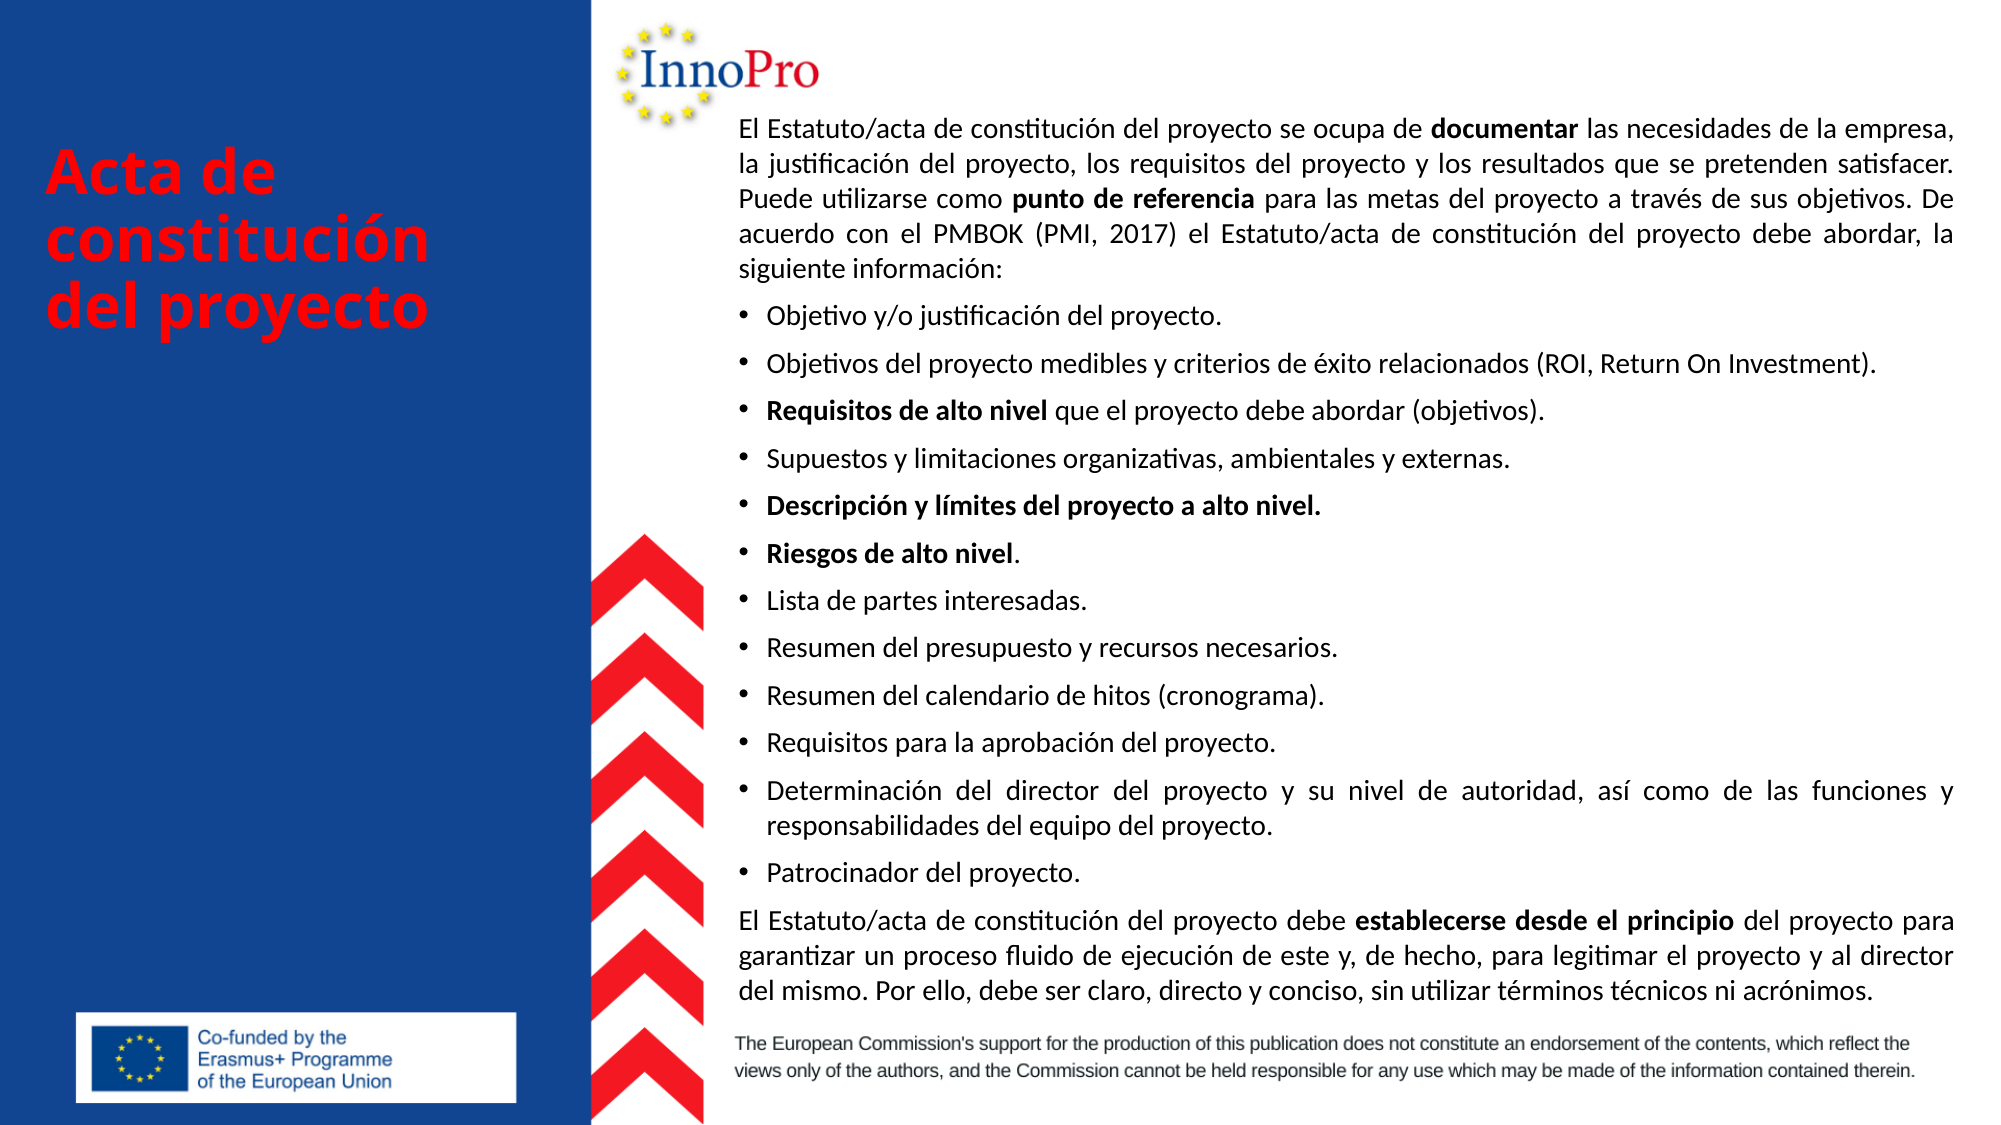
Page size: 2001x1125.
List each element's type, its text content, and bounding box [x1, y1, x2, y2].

title Acta de constitución del proyecto [30, 132, 536, 350]
picture [0, 0, 2001, 1125]
text_box El Estatuto/acta de constitución del proyecto se ocupa de documentar las necesidades de la empresa, la justificación del proyecto, los requisitos del proyecto y los resultados que se pretenden satisfacer. Puede utilizarse como punto de referencia para las metas del proyecto a través de sus objetivos. De acuerdo con el PMBOK (PMI, 2017) el Estatuto/acta de constitución del proyecto debe abordar, la siguiente información: Objetivo y/o justificación del proyecto. Objetivos del proyecto medibles y criterios de éxito relacionados (ROI, Return On Investment). Requisitos de alto nivel que el proyecto debe abordar (objetivos). Supuestos y limitaciones organizativas, ambientales y externas. Descripción y límites del proyecto a alto nivel. Riesgos de alto nivel. Lista de partes interesadas. Resumen del presupuesto y recursos necesarios. Resumen del calendario de hitos (cronograma). Requisitos para la aprobación del proyecto. Determinación del director del proyecto y su nivel de autoridad, así como de las funciones y responsabilidades del equipo del proyecto. Patrocinador del proyecto. El Estatuto/acta de constitución del proyecto debe establecerse desde el principio del proyecto para garantizar un proceso fluido de ejecución de este y, de hecho, para legitimar el proyecto y al director del mismo. Por ello, debe ser claro, directo y conciso, sin utilizar términos técnicos ni acrónimos. [723, 101, 1970, 1014]
